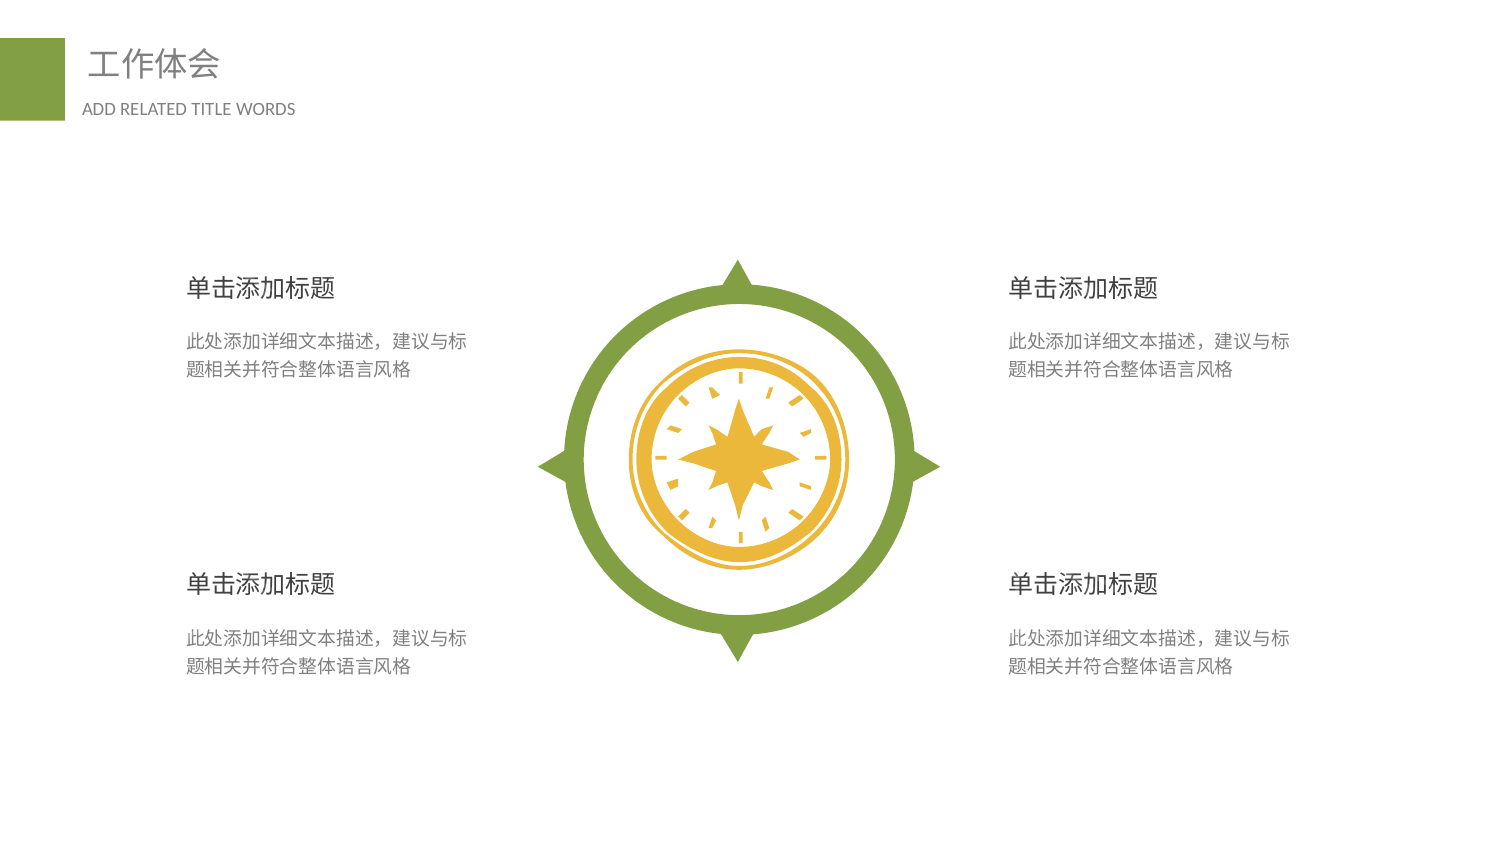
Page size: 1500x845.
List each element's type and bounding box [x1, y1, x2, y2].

text_box [170, 531, 525, 686]
text_box [544, 266, 934, 655]
text_box [993, 232, 1347, 389]
text_box [170, 232, 525, 389]
text_box [993, 531, 1347, 686]
